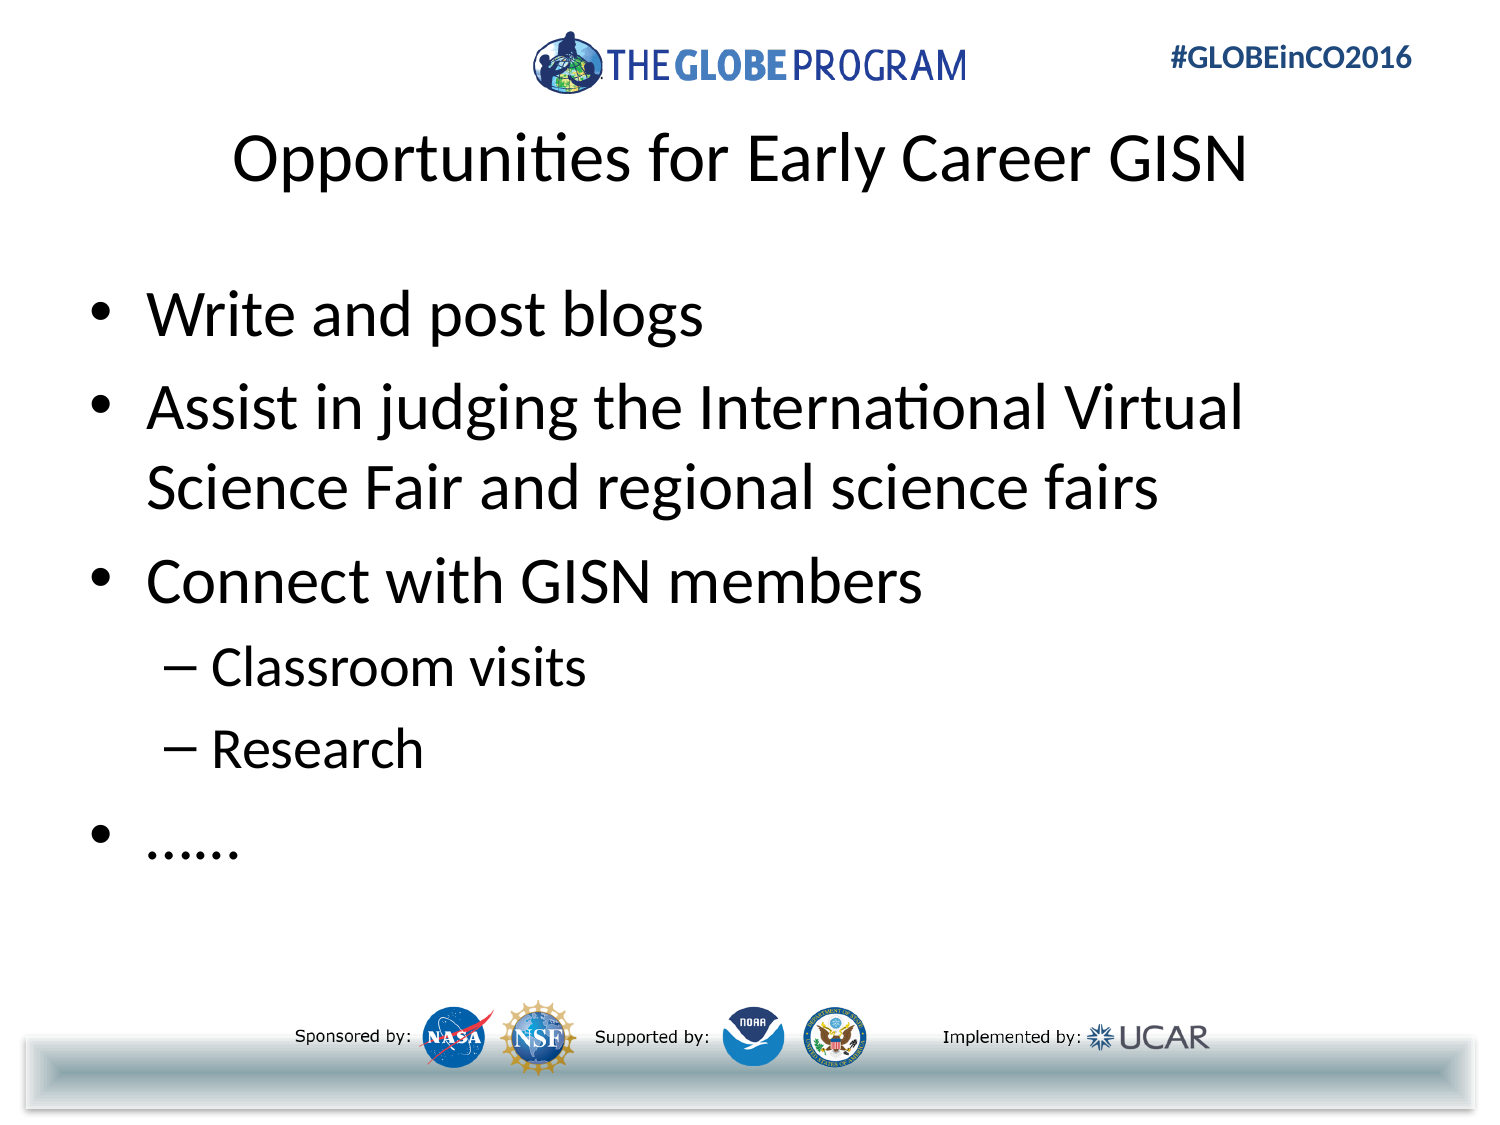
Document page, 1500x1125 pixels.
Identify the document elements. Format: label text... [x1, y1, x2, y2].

list Write and post blogs Assist in judging the International Virtual Science Fair and regional science fairs Connect with GISN members Classroom visits Research …... [75, 262, 1425, 1005]
picture [262, 1005, 1238, 1085]
picture [526, 24, 975, 100]
title Opportunities for Early Career GISN [75, 103, 1425, 262]
